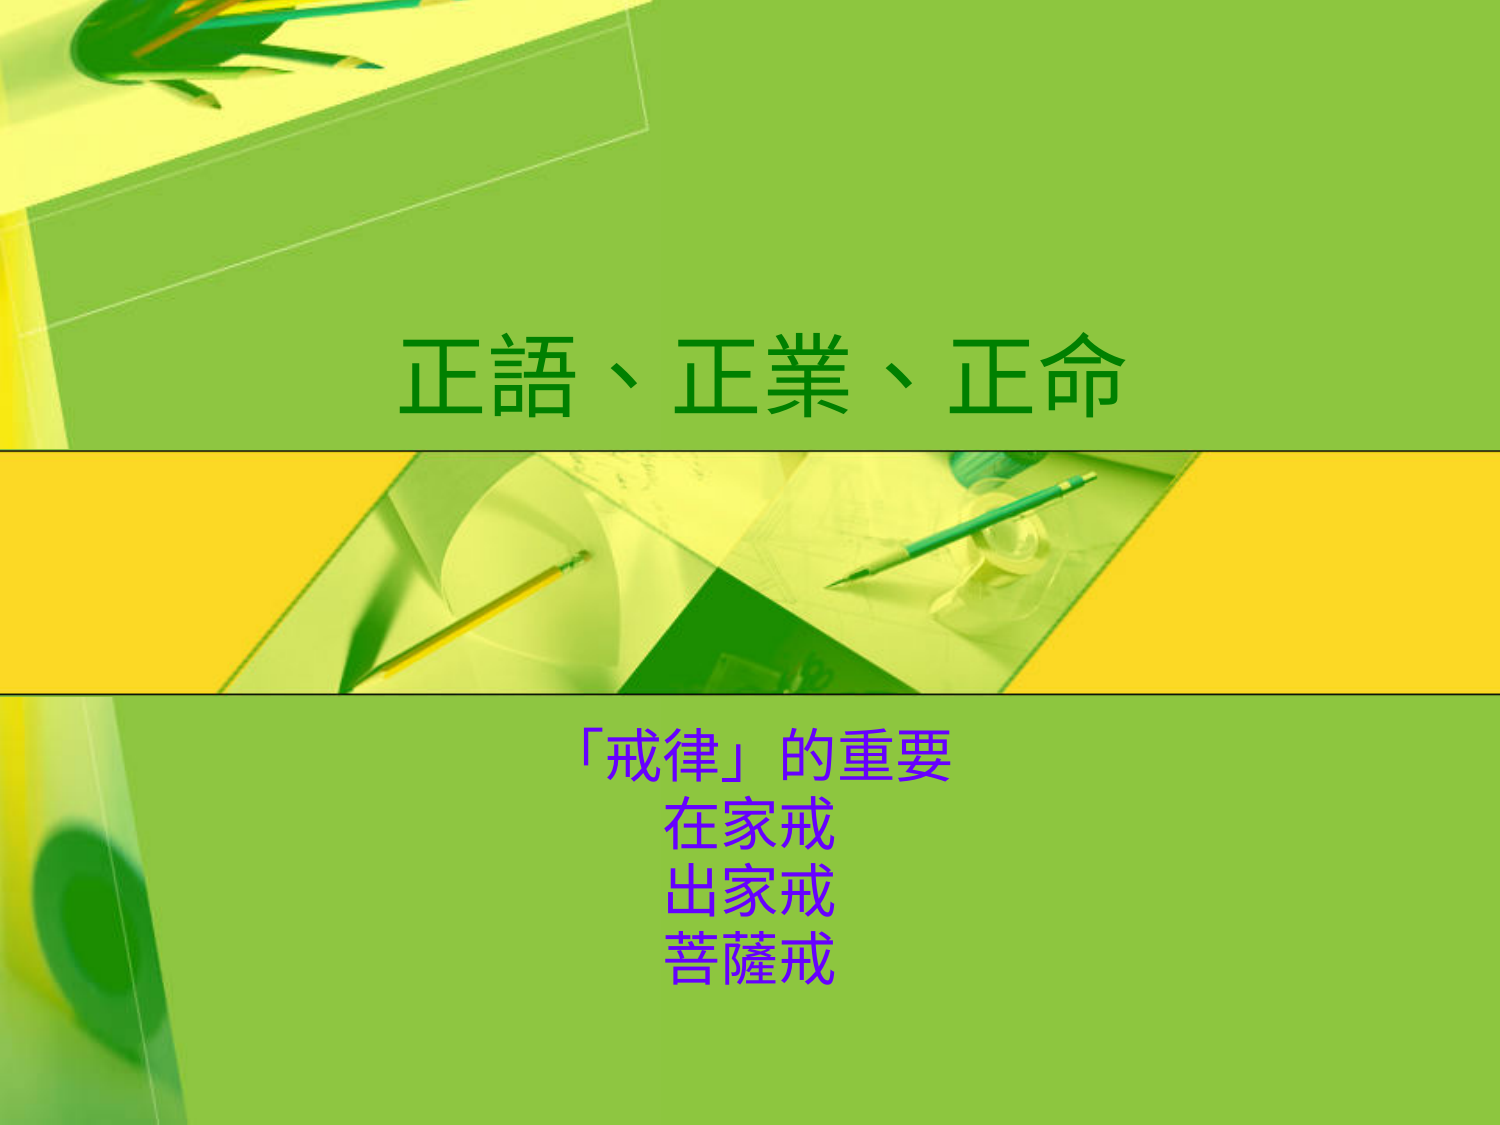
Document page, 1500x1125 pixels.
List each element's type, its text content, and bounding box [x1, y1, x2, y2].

title 正語、正業、正命 [125, 200, 1400, 548]
picture [0, 0, 1500, 1125]
subtitle 「戒律」的重要 在家戒 出家戒 菩薩戒 [112, 725, 1388, 888]
